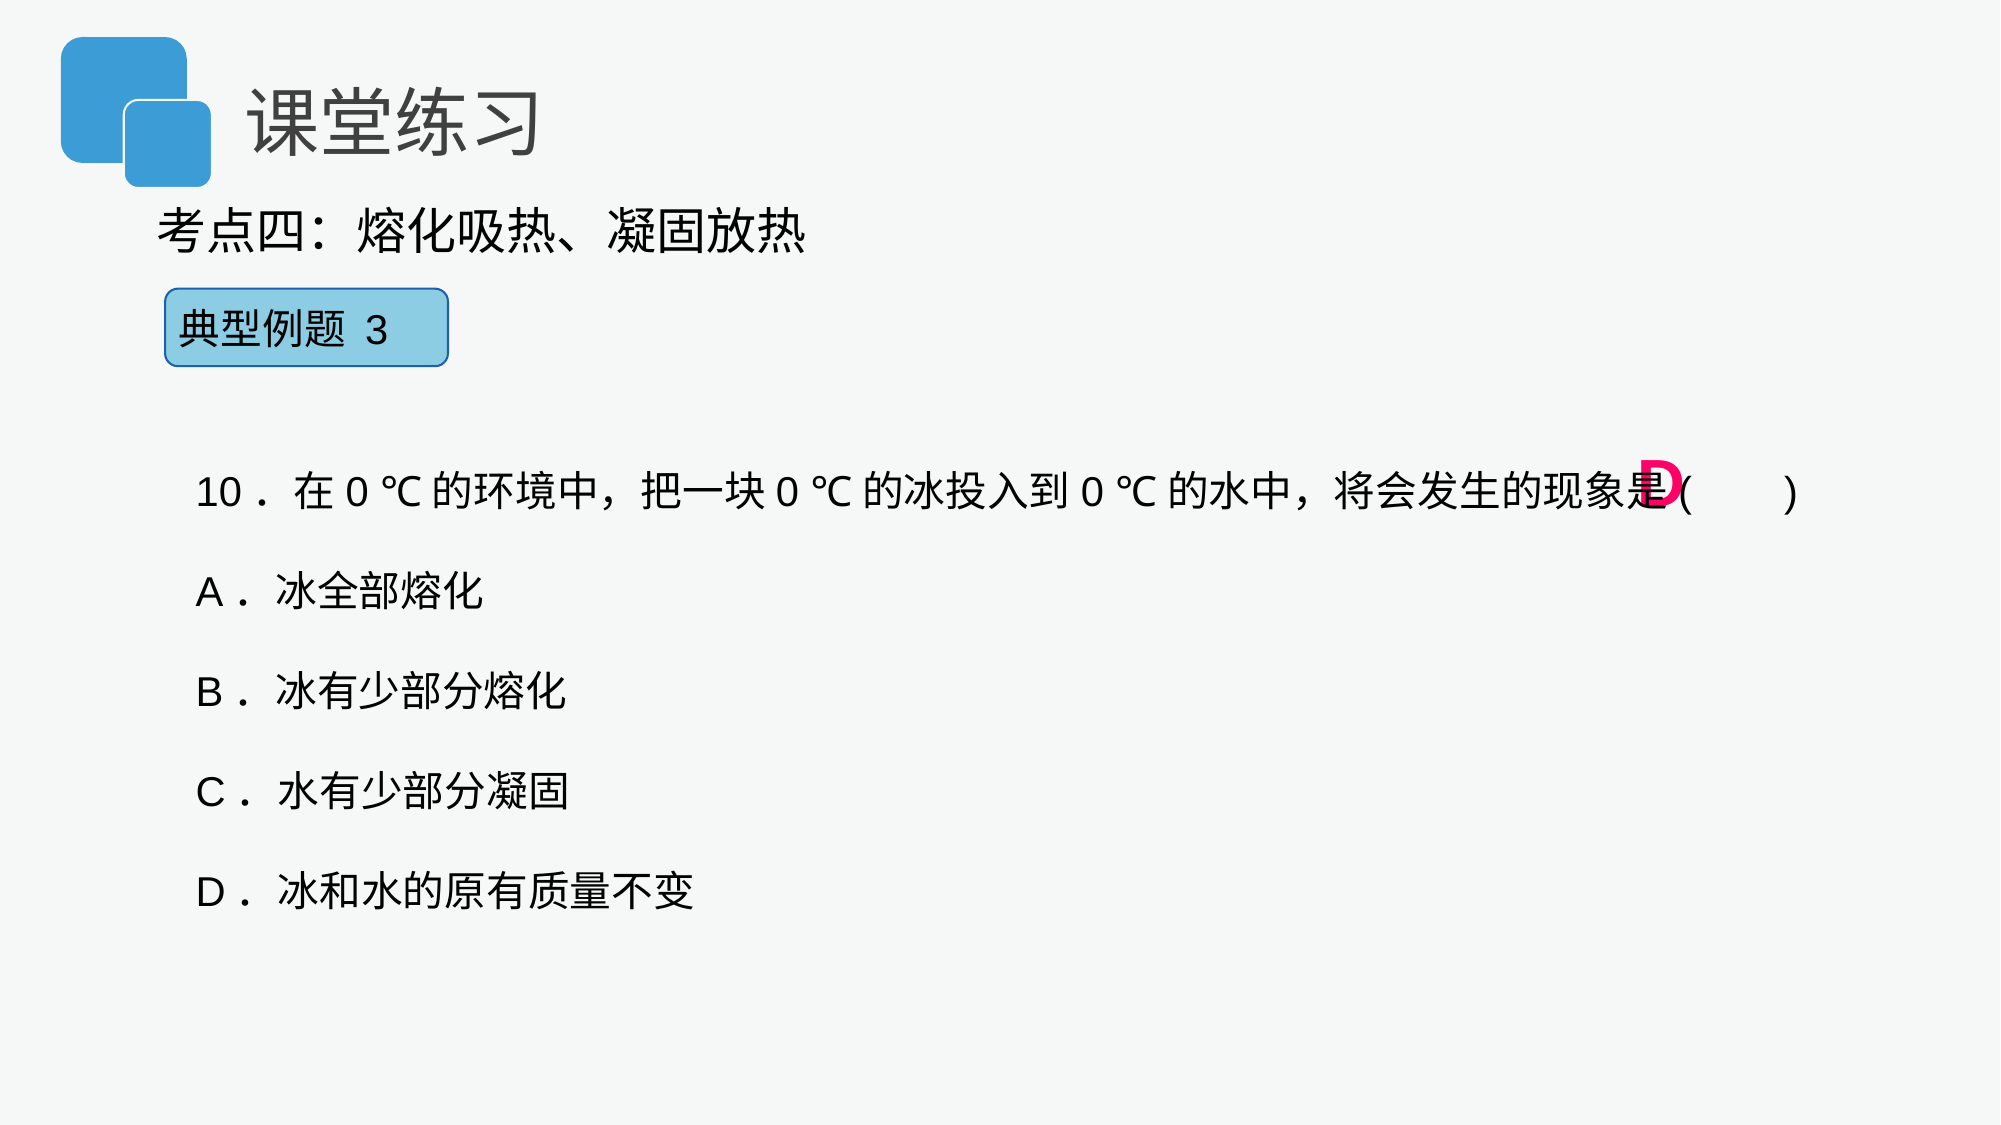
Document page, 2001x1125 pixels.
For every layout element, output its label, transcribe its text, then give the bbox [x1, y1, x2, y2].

text_box 10．在0 ℃的环境中，把一块0 ℃的冰投入到0 ℃的水中，将会发生的现象是( ) A．冰全部熔化 B．冰有少部分熔化 C．水有少部分凝固 D．冰和水的原有质量不变 [180, 407, 1906, 923]
text_box 课堂练习 [229, 68, 762, 173]
text_box 考点四：熔化吸热、凝固放热 [145, 189, 817, 270]
text_box 典型例题 3 [165, 288, 448, 367]
